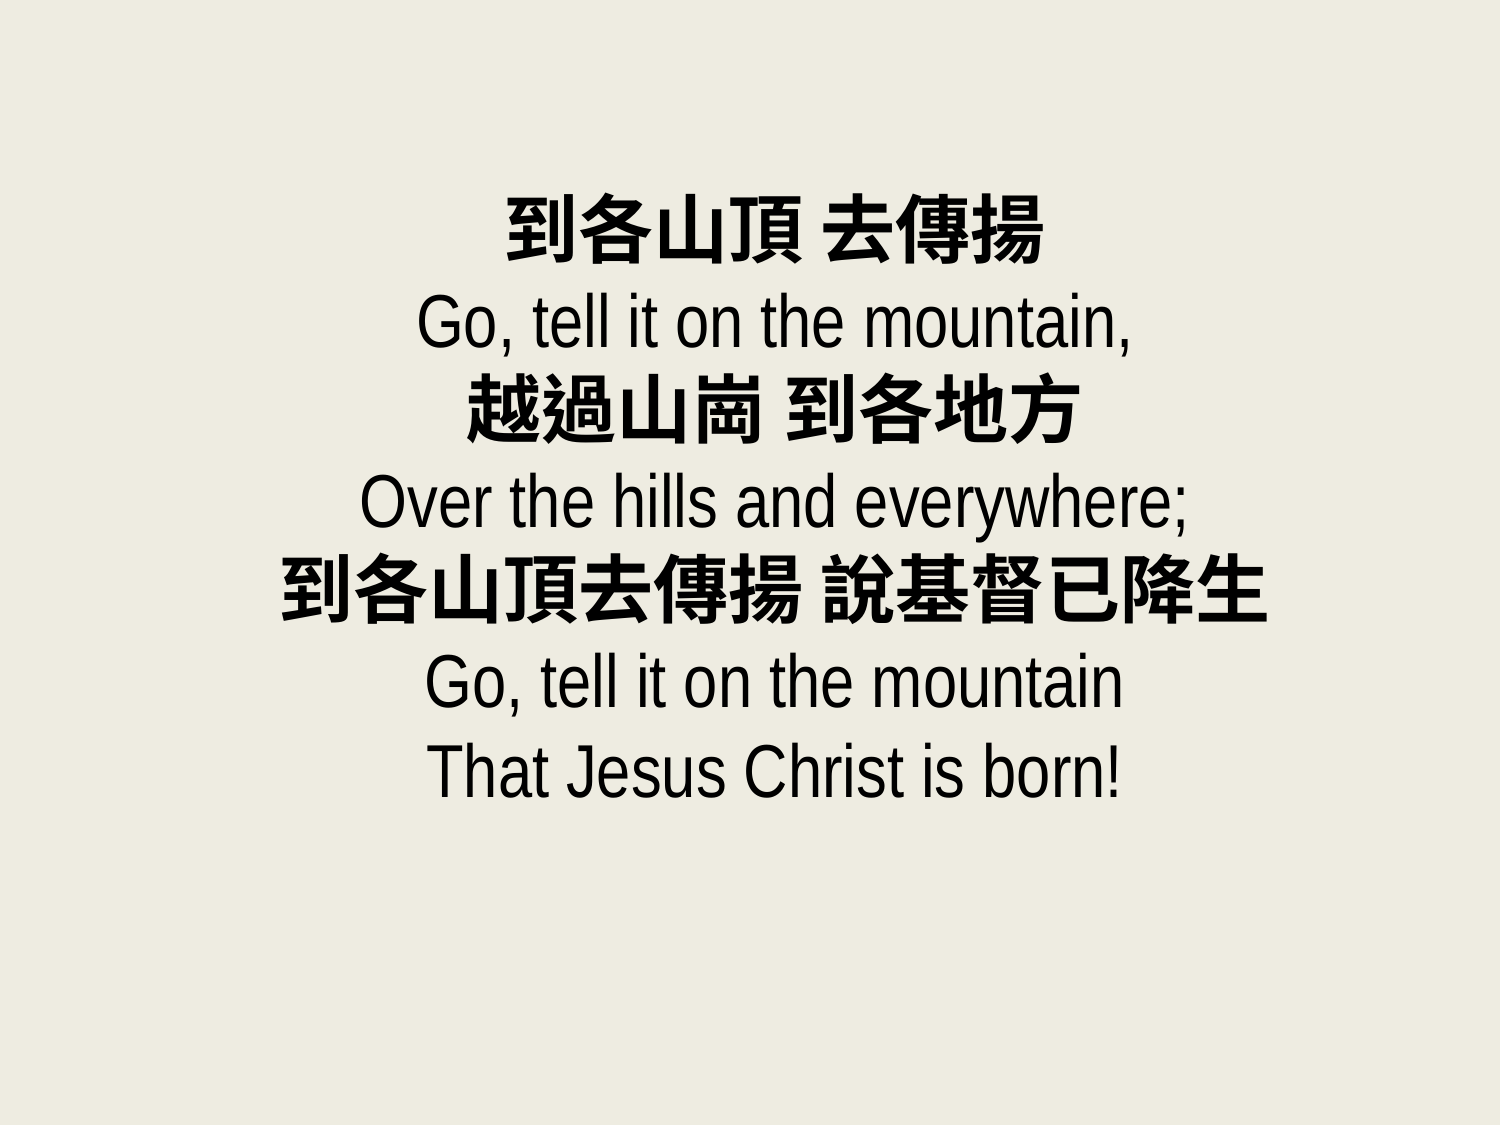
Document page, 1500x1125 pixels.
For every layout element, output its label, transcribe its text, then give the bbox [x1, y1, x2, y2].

text_box 到各山頂 去傳揚 Go, tell it on the mountain, 越過山崗 到各地方 Over the hills and everywhere; 到各山頂去傳揚 說基督已降生 Go, tell it on the mountain That Jesus Christ is born! [200, 174, 1350, 820]
